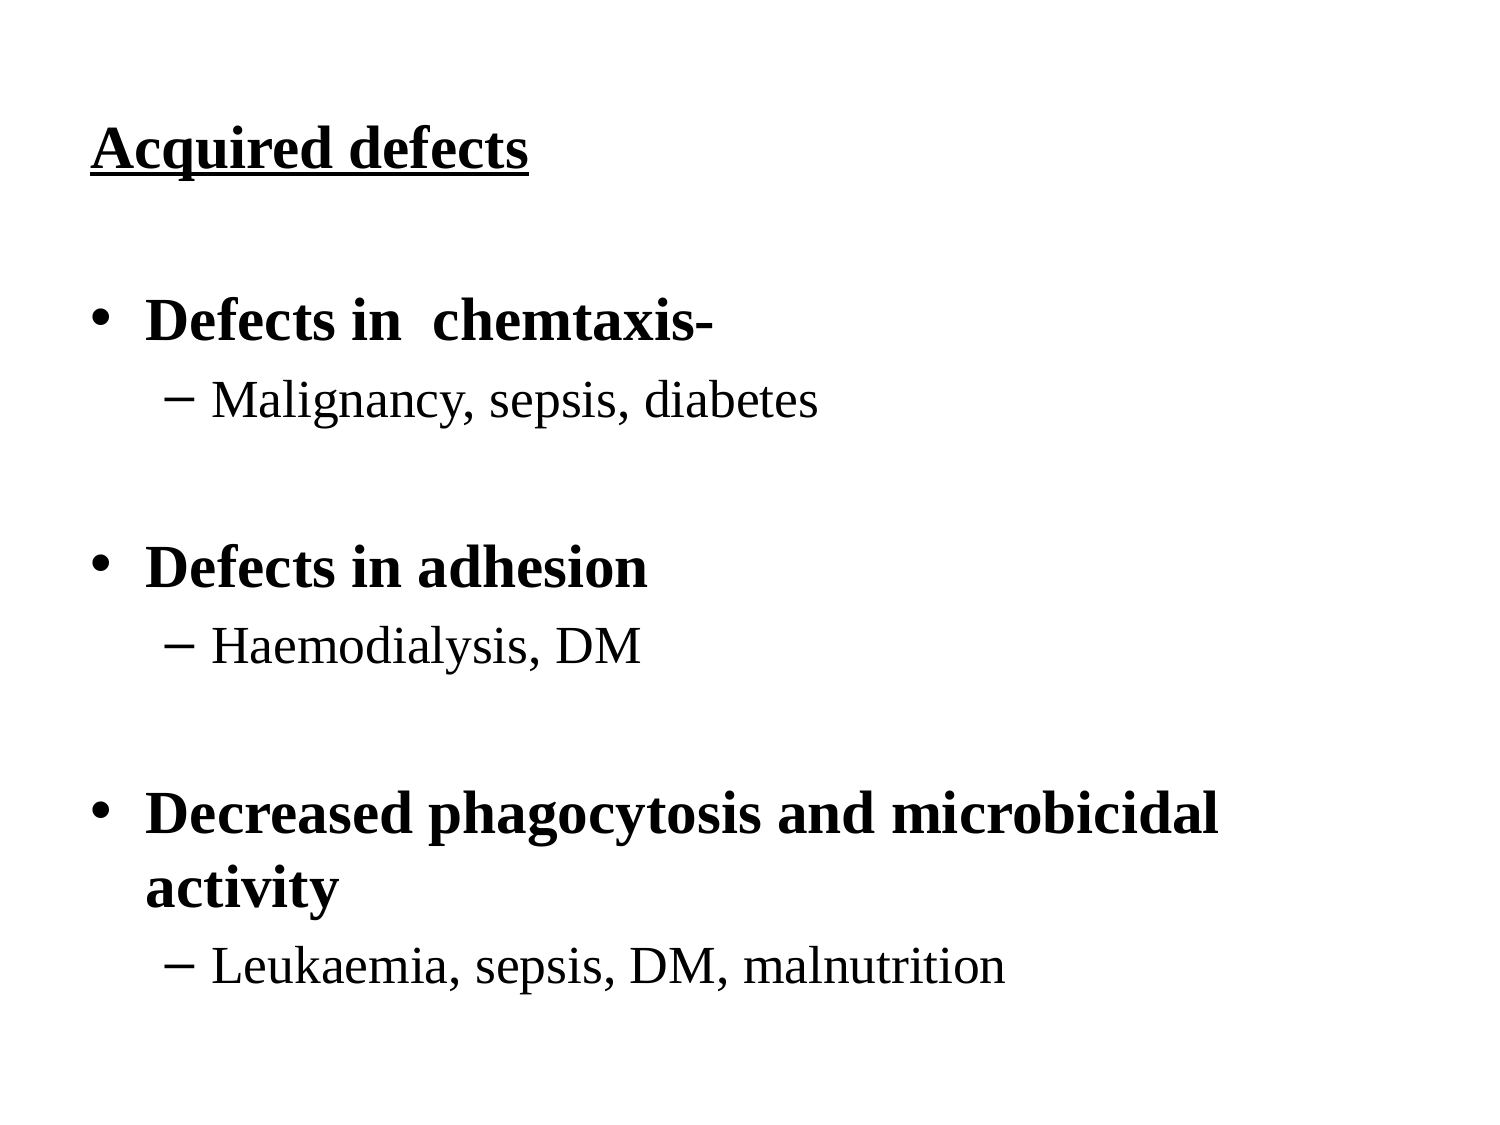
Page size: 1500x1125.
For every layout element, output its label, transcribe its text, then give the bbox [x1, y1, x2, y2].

list Acquired defects Defects in chemtaxis- Malignancy, sepsis, diabetes Defects in adhesion Haemodialysis, DM Decreased phagocytosis and microbicidal activity Leukaemia, sepsis, DM, malnutrition [75, 99, 1425, 1005]
